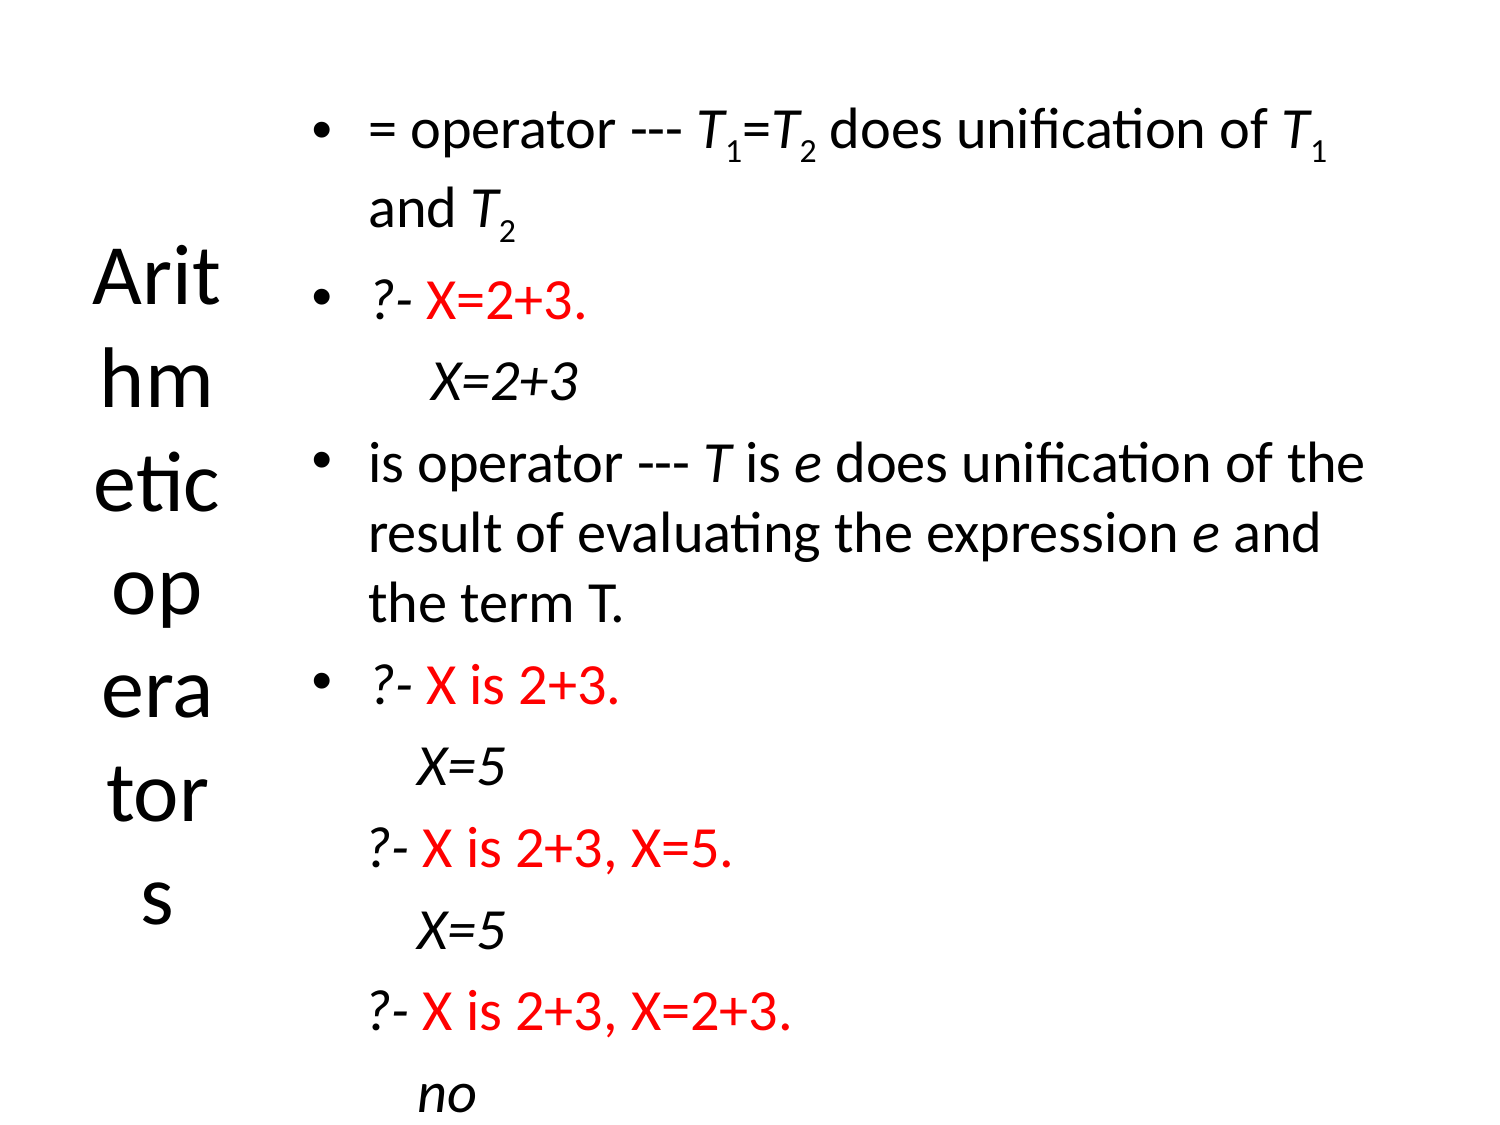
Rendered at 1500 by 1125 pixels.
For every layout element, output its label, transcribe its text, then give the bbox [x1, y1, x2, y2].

list = operator --- T1=T2 does unification of T1 and T2 ?- X=2+3. X=2+3 is operator --- T is e does unification of the result of evaluating the expression e and the term T. ?- X is 2+3. X=5 ?- X is 2+3, X=5. X=5 ?- X is 2+3, X=2+3. no [296, 82, 1421, 1100]
title Arithmetic operators [83, 171, 231, 989]
